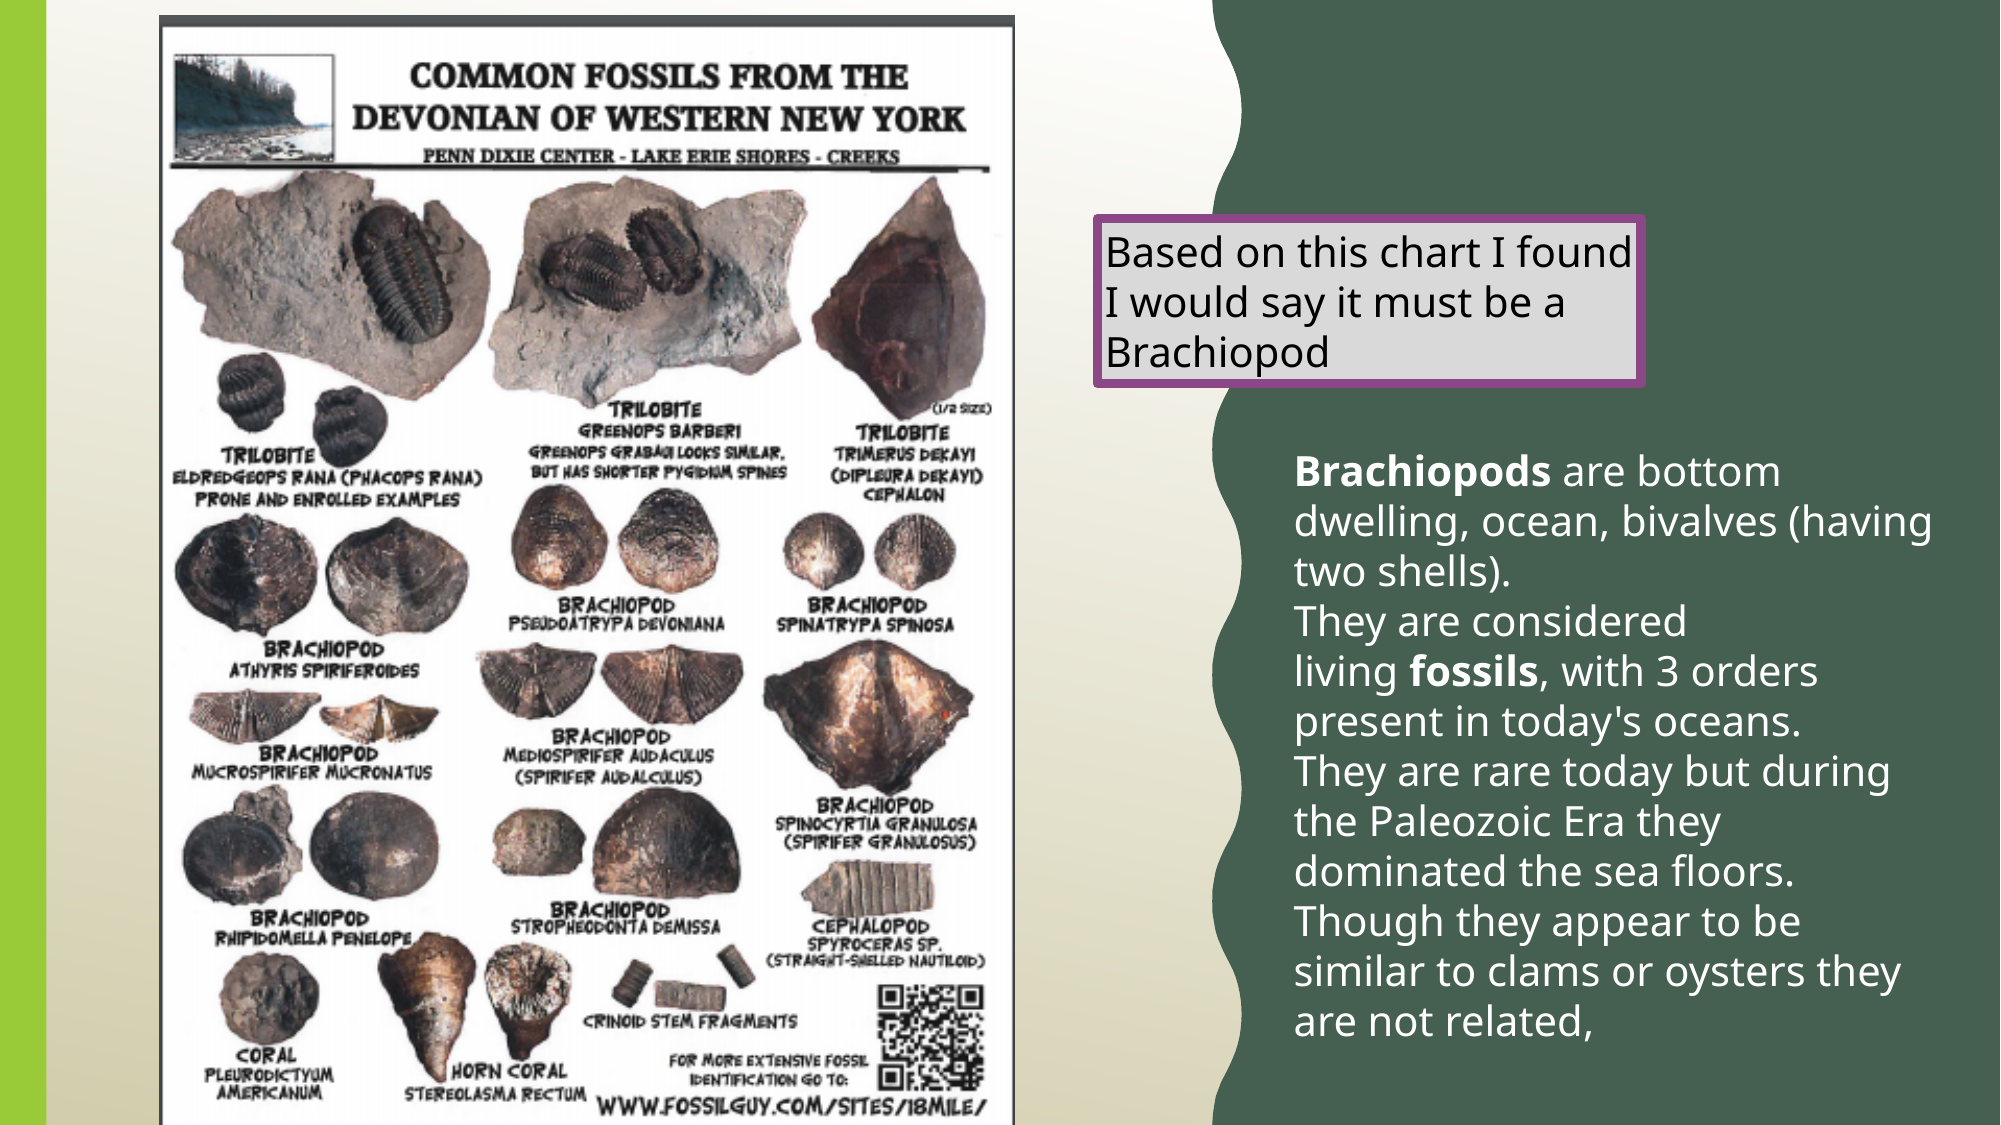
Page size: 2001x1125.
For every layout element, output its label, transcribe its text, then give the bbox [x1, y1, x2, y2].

picture [159, 15, 1016, 1125]
text_box Brachiopods are bottom dwelling, ocean, bivalves (having two shells). They are considered living fossils, with 3 orders present in today's oceans. They are rare today but during the Paleozoic Era they dominated the sea floors. Though they appear to be similar to clams or oysters they are not related, [1285, 436, 1943, 1052]
text_box Based on this chart I found I would say it must be a Brachiopod [1097, 218, 1642, 384]
